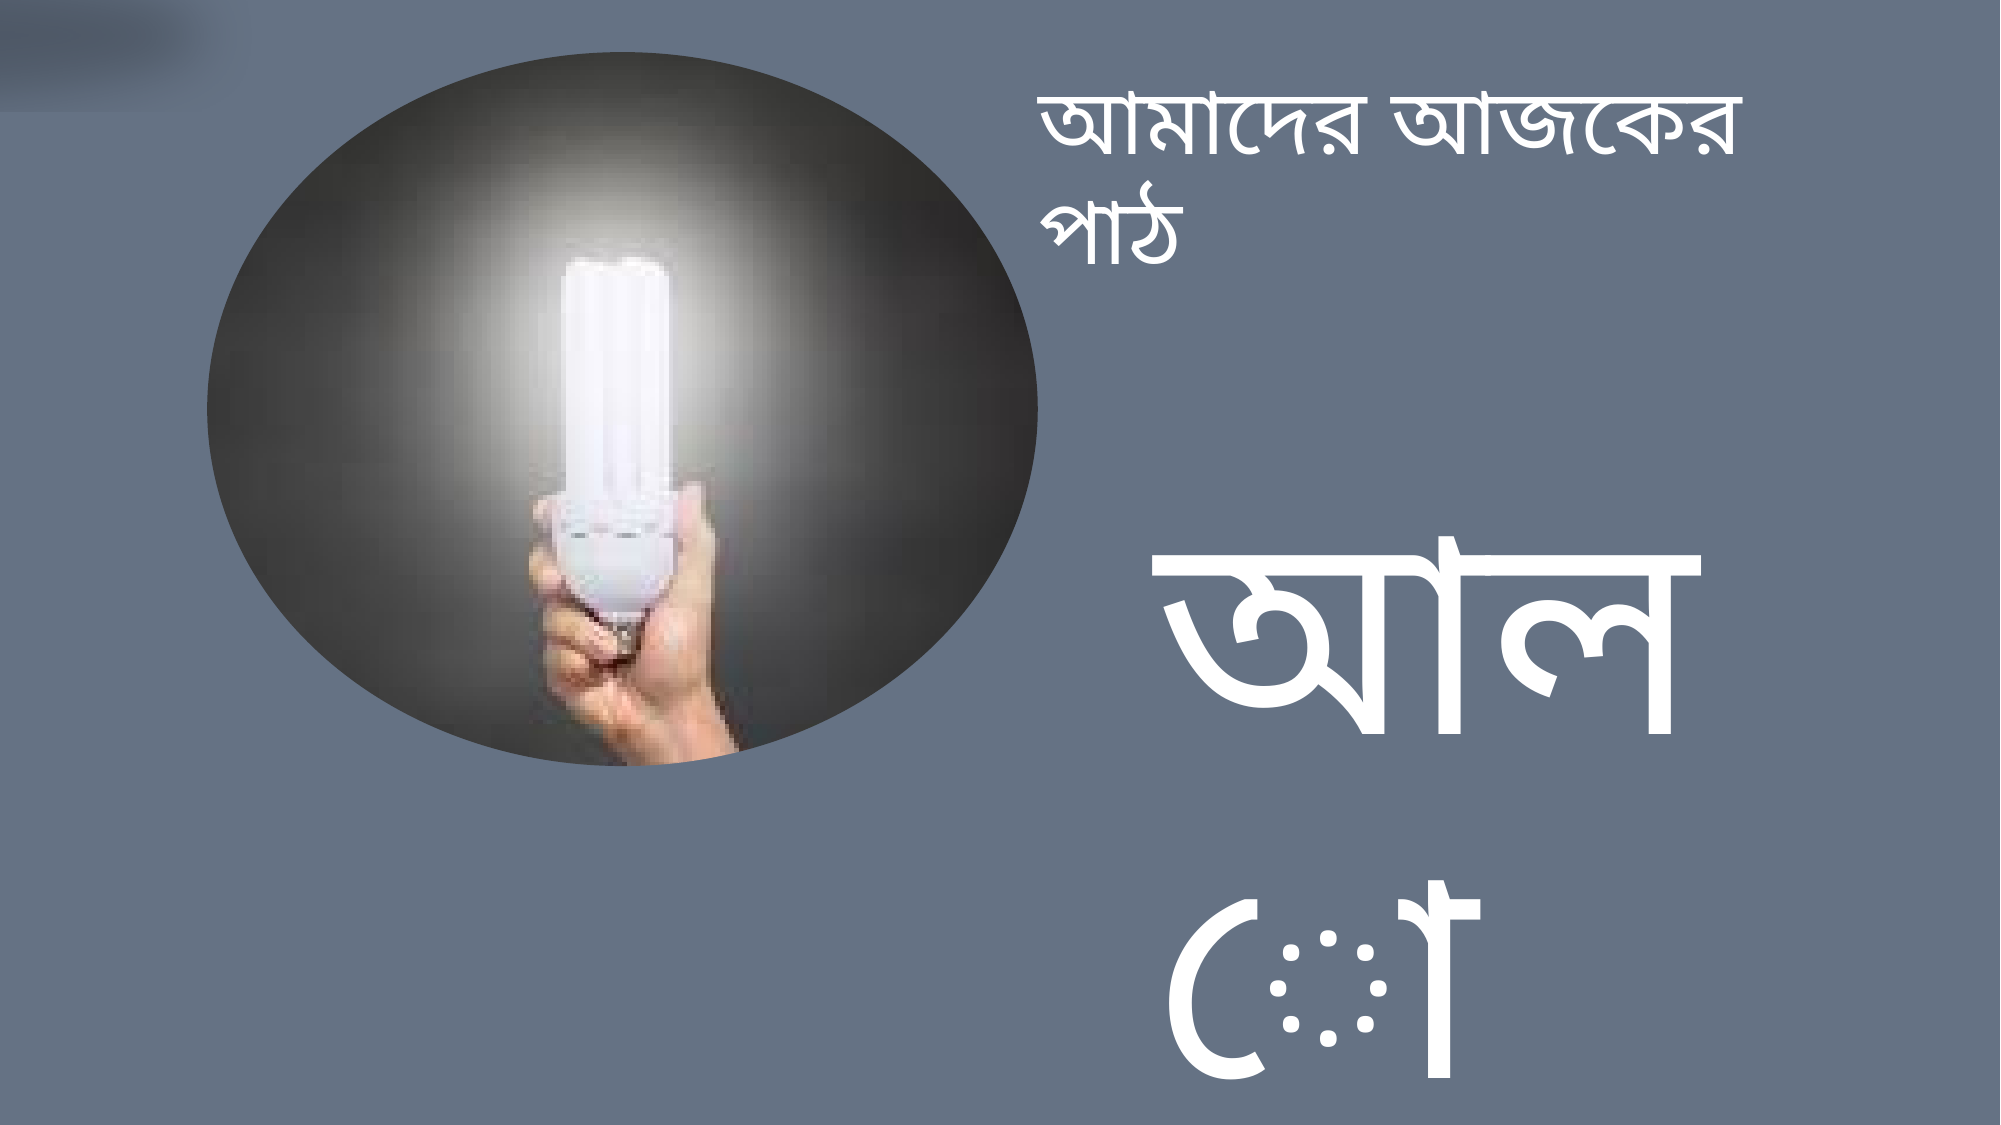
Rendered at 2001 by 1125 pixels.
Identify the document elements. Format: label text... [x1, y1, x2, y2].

text_box আমাদের আজকের পাঠ [1038, 55, 1893, 291]
text_box আলো [1141, 439, 1856, 1125]
picture [207, 52, 1038, 767]
